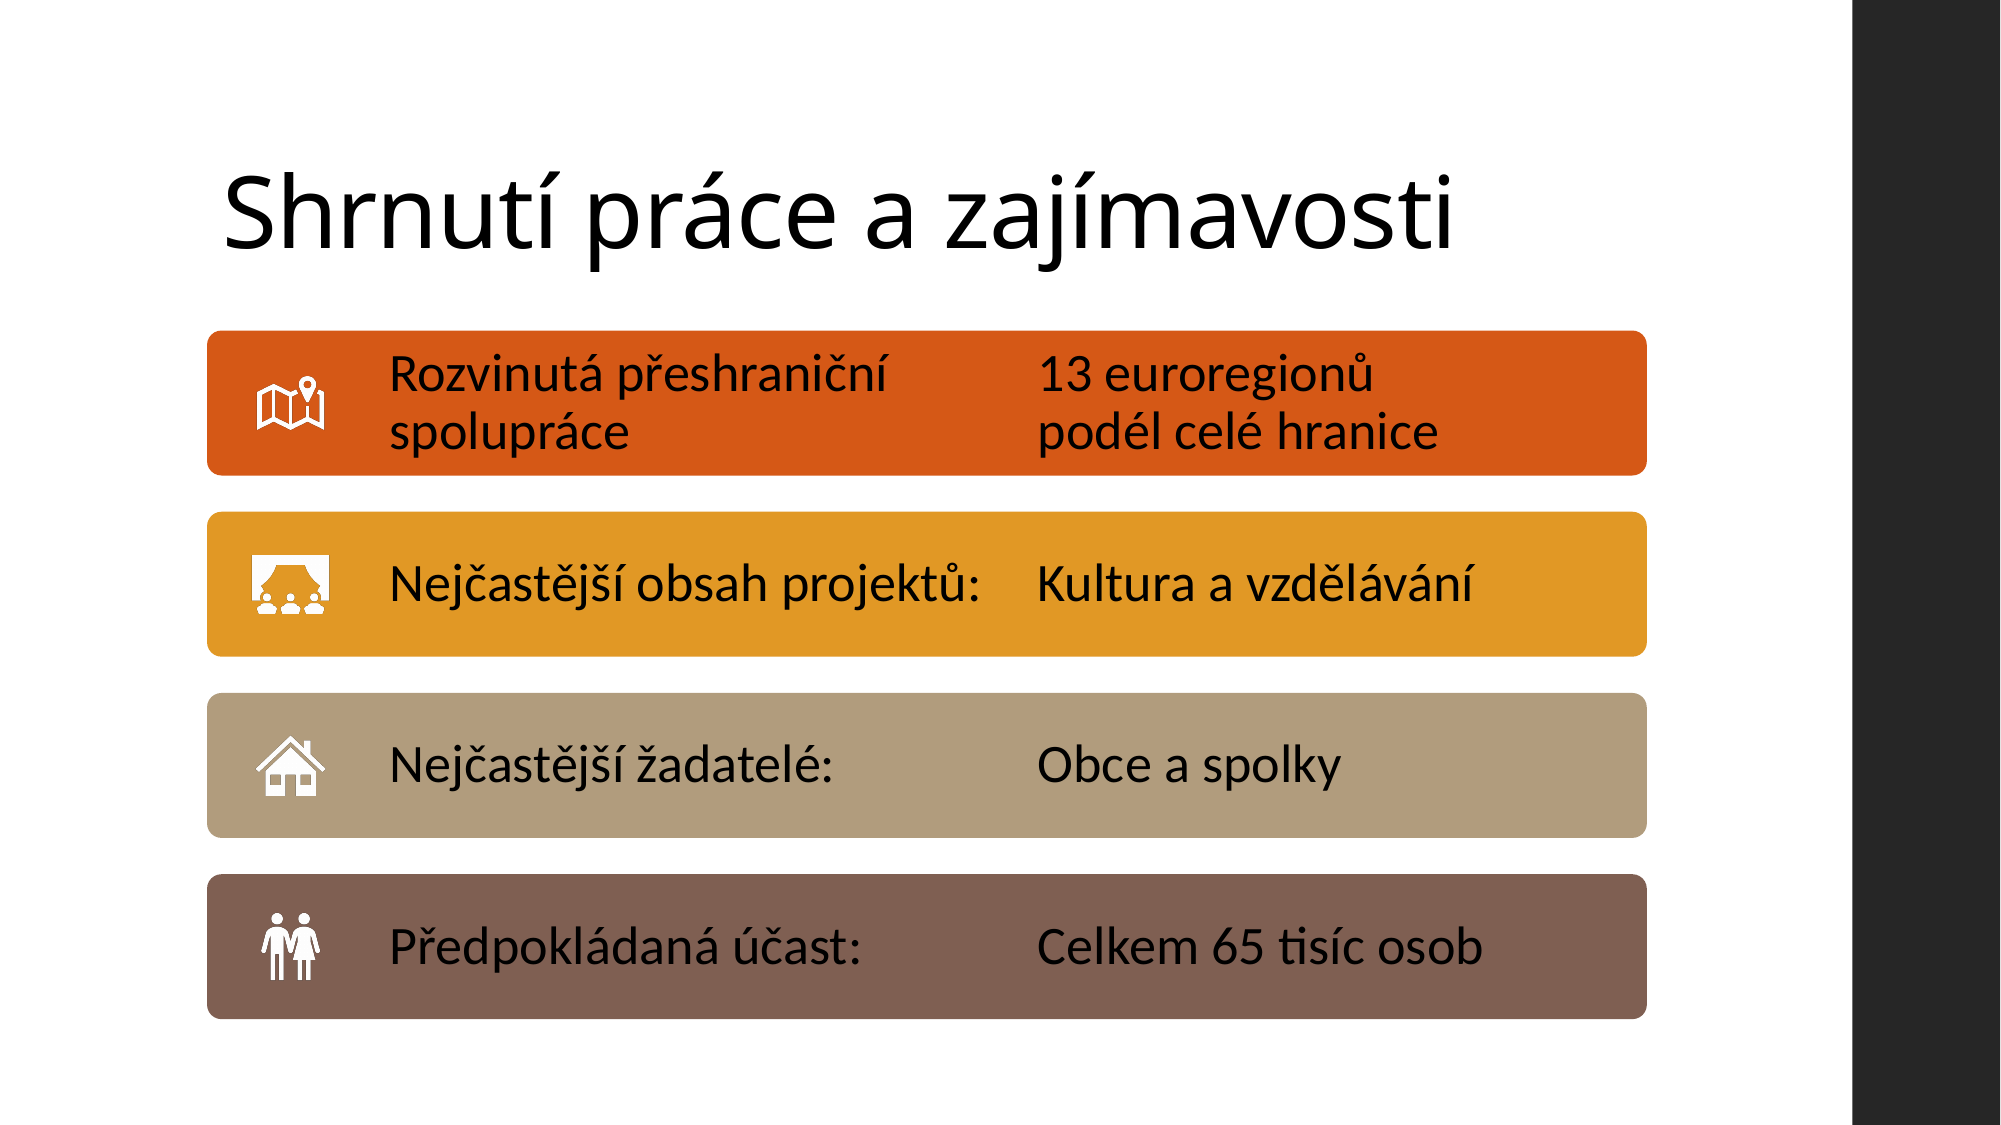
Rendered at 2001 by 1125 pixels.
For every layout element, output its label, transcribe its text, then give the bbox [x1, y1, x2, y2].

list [206, 329, 1648, 1020]
title Shrnutí práce a zajímavosti [206, 60, 1797, 278]
